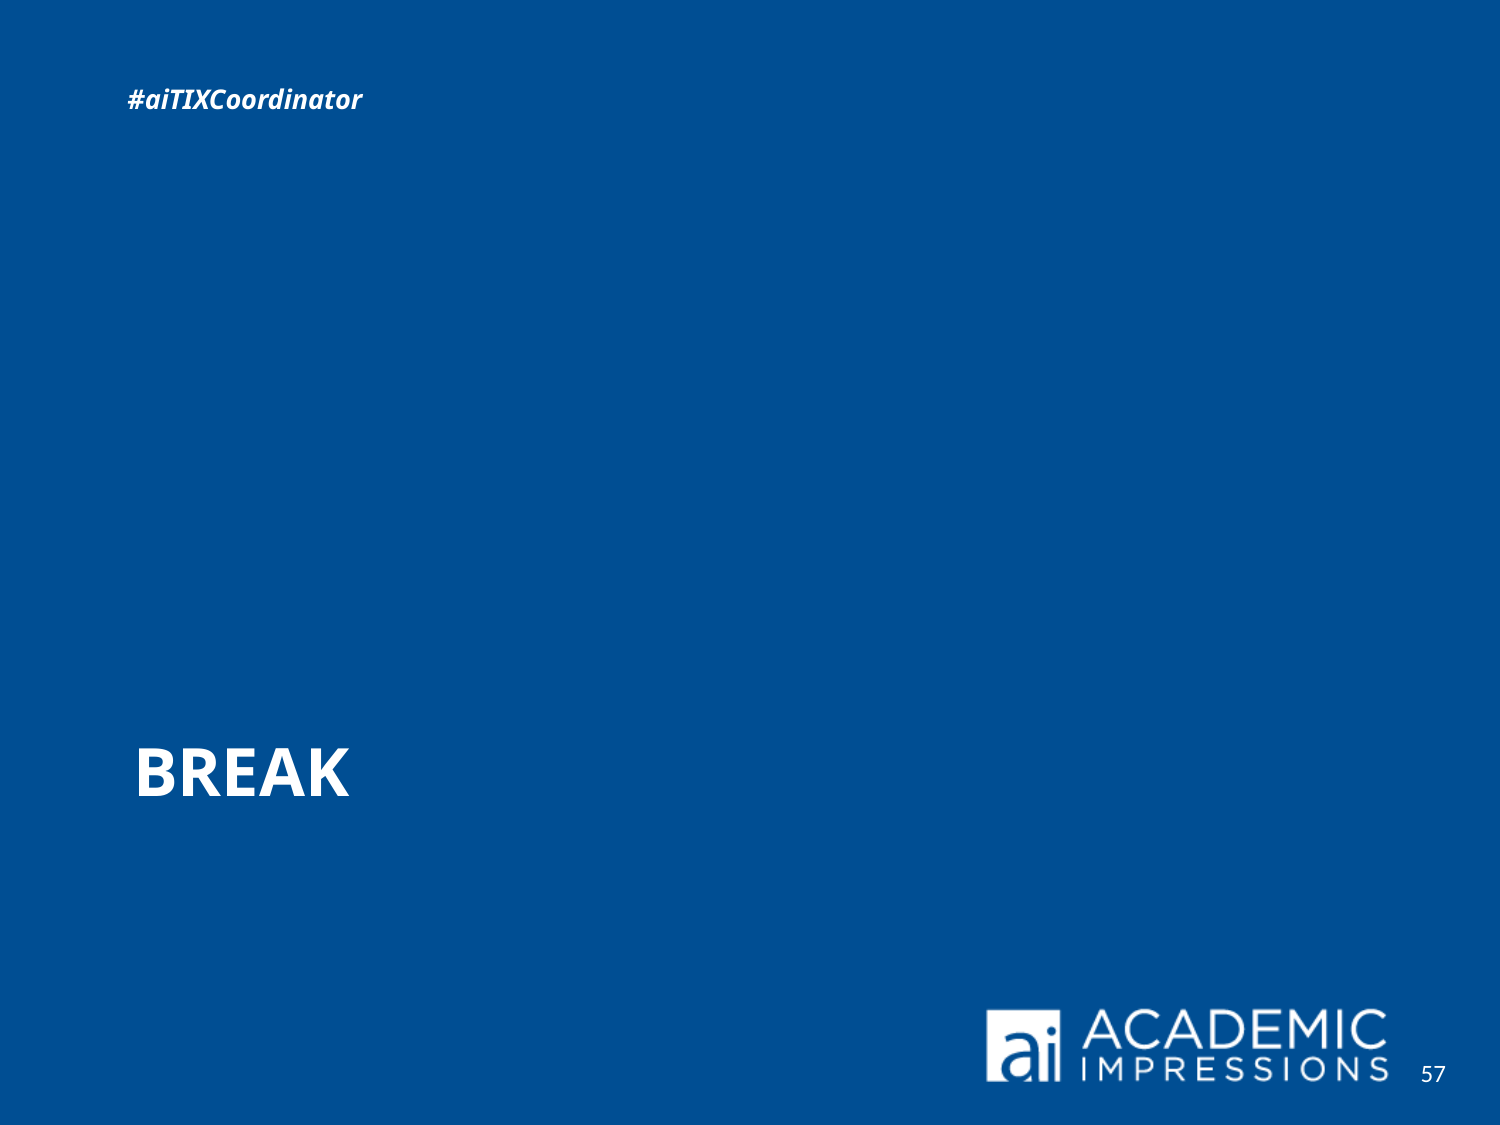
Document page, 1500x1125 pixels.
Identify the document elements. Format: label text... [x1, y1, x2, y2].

picture [975, 999, 1400, 1092]
title Break [118, 722, 1394, 947]
